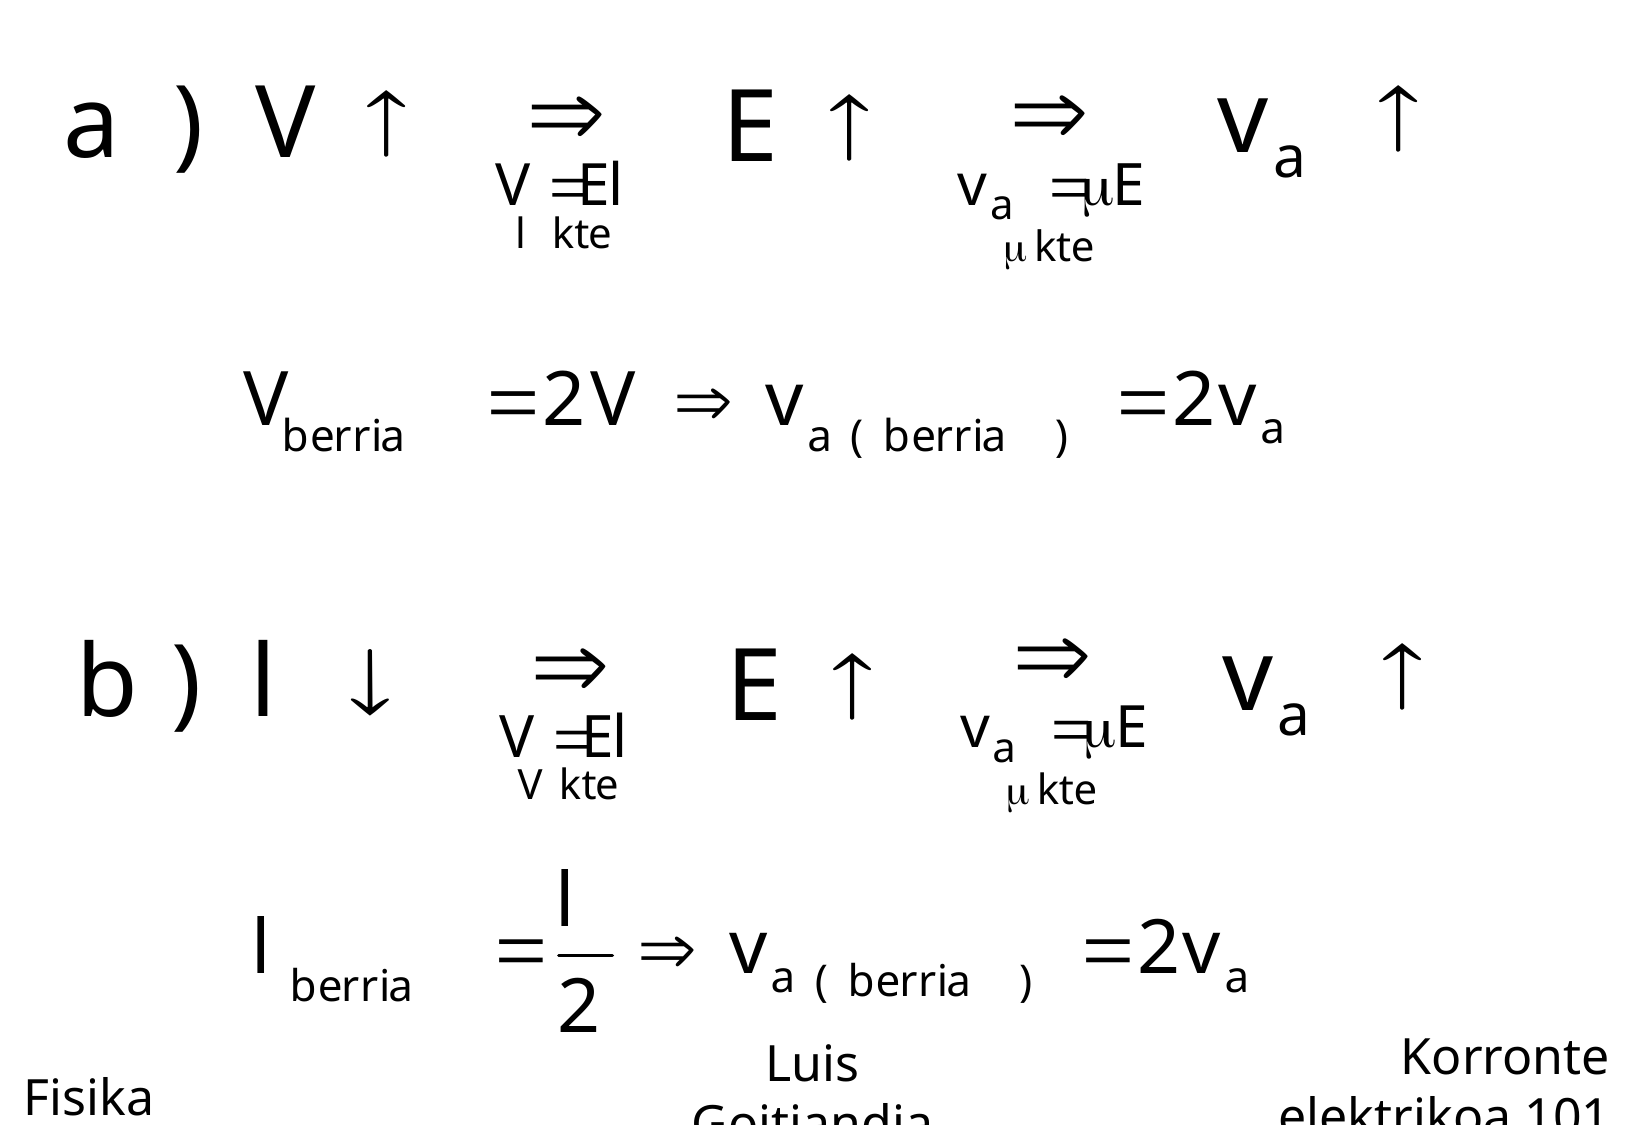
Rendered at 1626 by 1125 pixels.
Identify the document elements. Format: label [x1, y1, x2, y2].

text_box [715, 52, 909, 187]
text_box [248, 848, 1285, 1050]
text_box [946, 52, 1174, 288]
text_box [718, 611, 912, 747]
text_box [949, 595, 1176, 830]
text_box [483, 53, 677, 272]
text_box [487, 604, 681, 823]
text_box [59, 48, 445, 191]
text_box [71, 607, 432, 751]
text_box [237, 349, 1326, 476]
text_box [1216, 601, 1459, 753]
text_box [1211, 43, 1456, 195]
